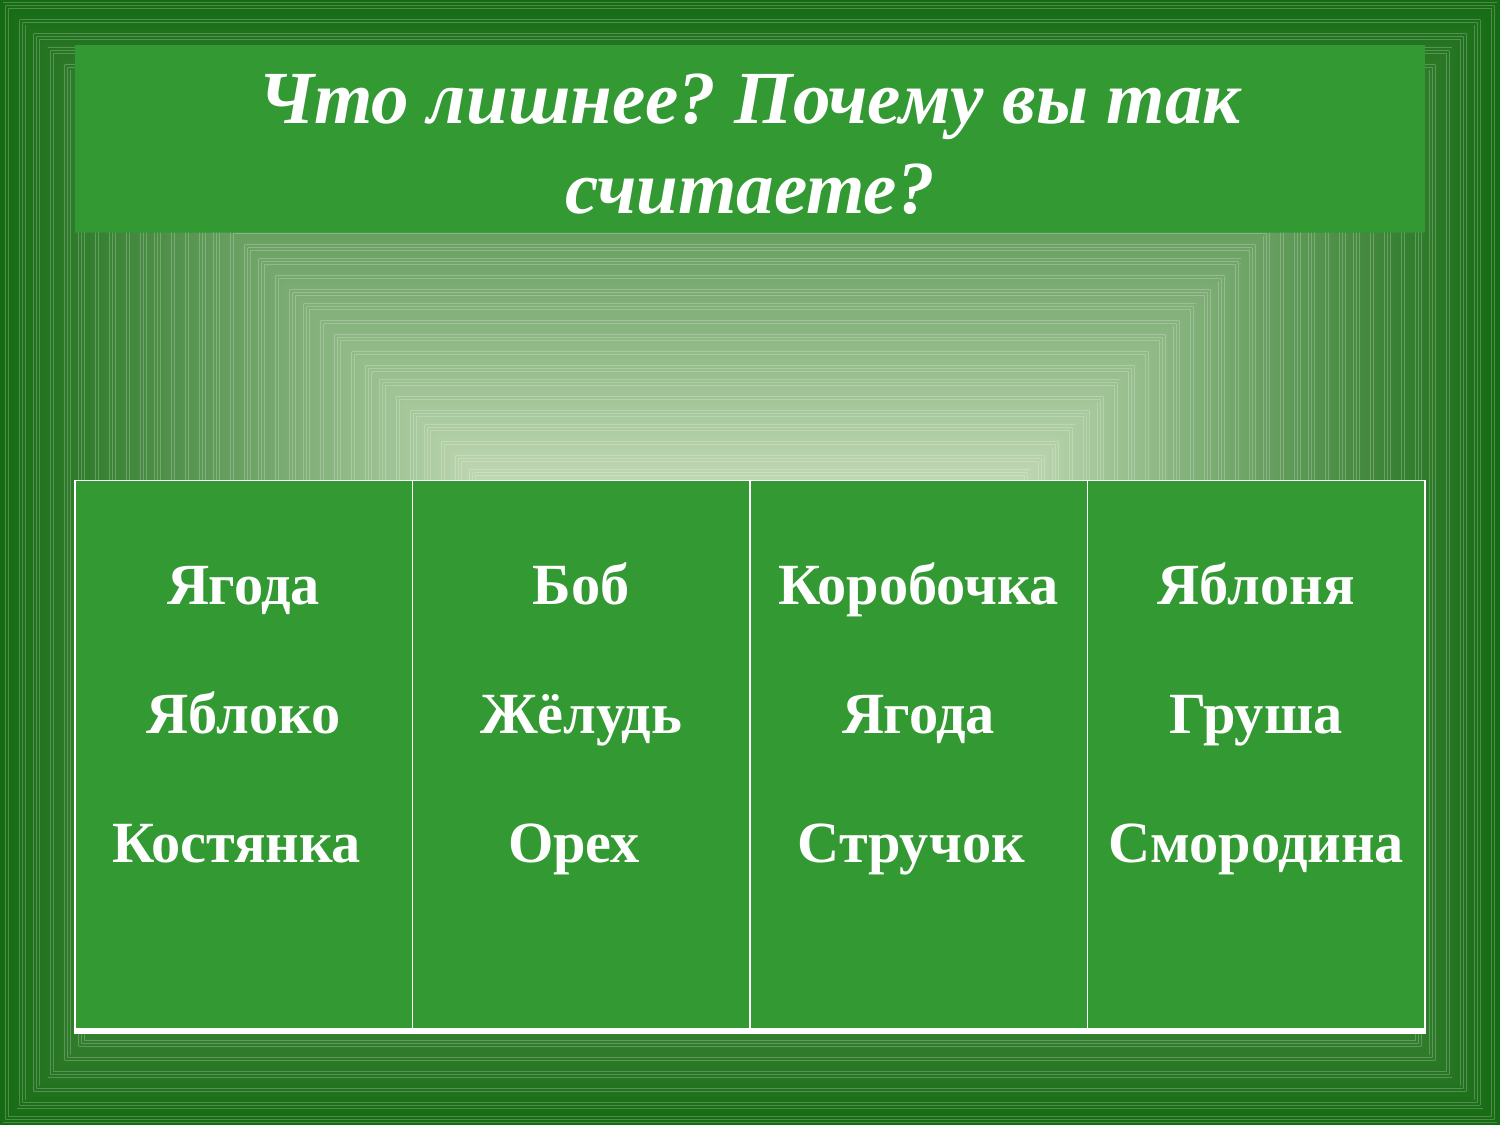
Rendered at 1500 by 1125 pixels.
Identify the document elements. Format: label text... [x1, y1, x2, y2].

title Что лишнее? Почему вы так считаете? [74, 44, 1426, 233]
table_header Боб Жёлудь Орех [413, 481, 749, 1028]
table_header Коробочка Ягода Стручок [751, 481, 1087, 1028]
table_header Яблоня Груша Смородина [1088, 481, 1424, 1028]
table_header Ягода Яблоко Костянка [76, 481, 412, 1028]
